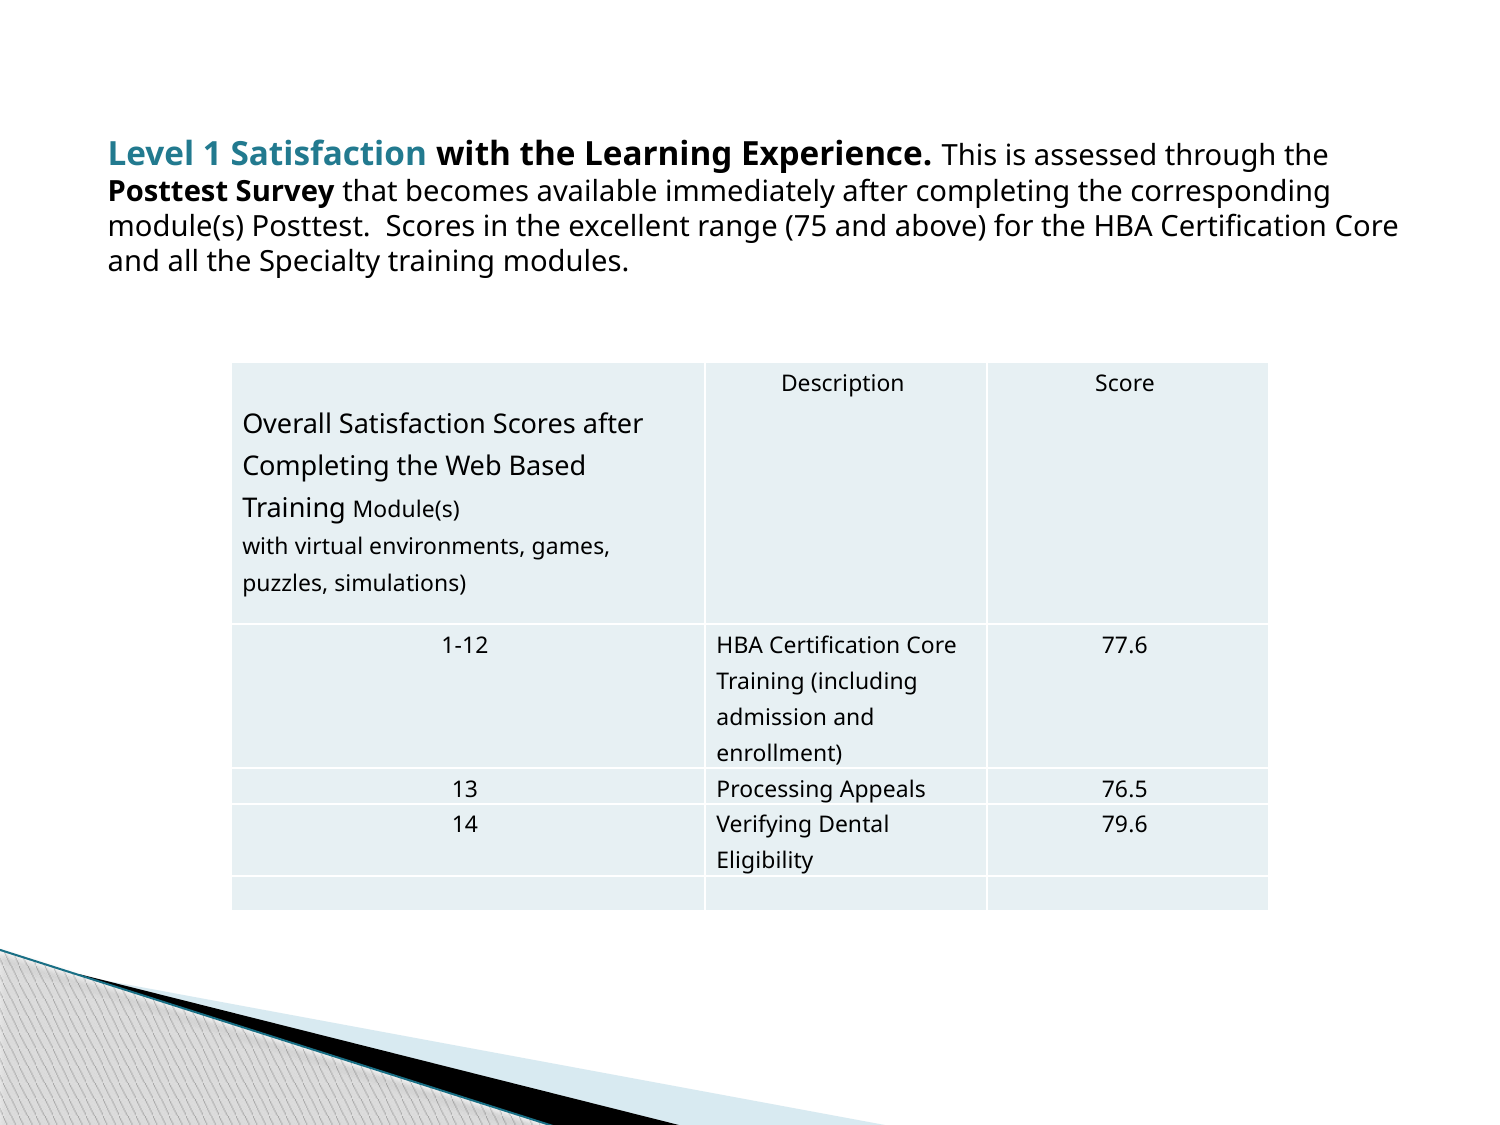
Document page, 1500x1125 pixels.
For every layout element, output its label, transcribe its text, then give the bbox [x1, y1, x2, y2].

table_cell HBA Certification Core Training (including admission and enrollment) [706, 625, 986, 767]
table_cell 1‐12 [232, 625, 704, 767]
table_cell [232, 877, 704, 910]
table_header Overall Satisfaction Scores after Completing the Web Based Training Module(s) with virtual environments, games, puzzles, simulations) [232, 363, 704, 623]
table_cell [706, 877, 986, 910]
table_cell 14 [232, 805, 704, 875]
table_cell 13 [232, 769, 704, 803]
table_cell Verifying Dental Eligibility [706, 805, 986, 875]
table_cell 79.6 [988, 805, 1268, 875]
table_header Description [706, 363, 986, 623]
table_cell 76.5 [988, 769, 1268, 803]
table_header Score [988, 363, 1268, 623]
list Level 1 Satisfaction with the Learning Experience. This is assessed through the Posttest Survey that becomes available immediately after completing the corresponding module(s) Posttest. Scores in the excellent range (75 and above) for the HBA Certification Core and all the Specialty training modules. [75, 125, 1425, 986]
table_cell Processing Appeals [706, 769, 986, 803]
table_cell [988, 877, 1268, 910]
table_cell 77.6 [988, 625, 1268, 767]
